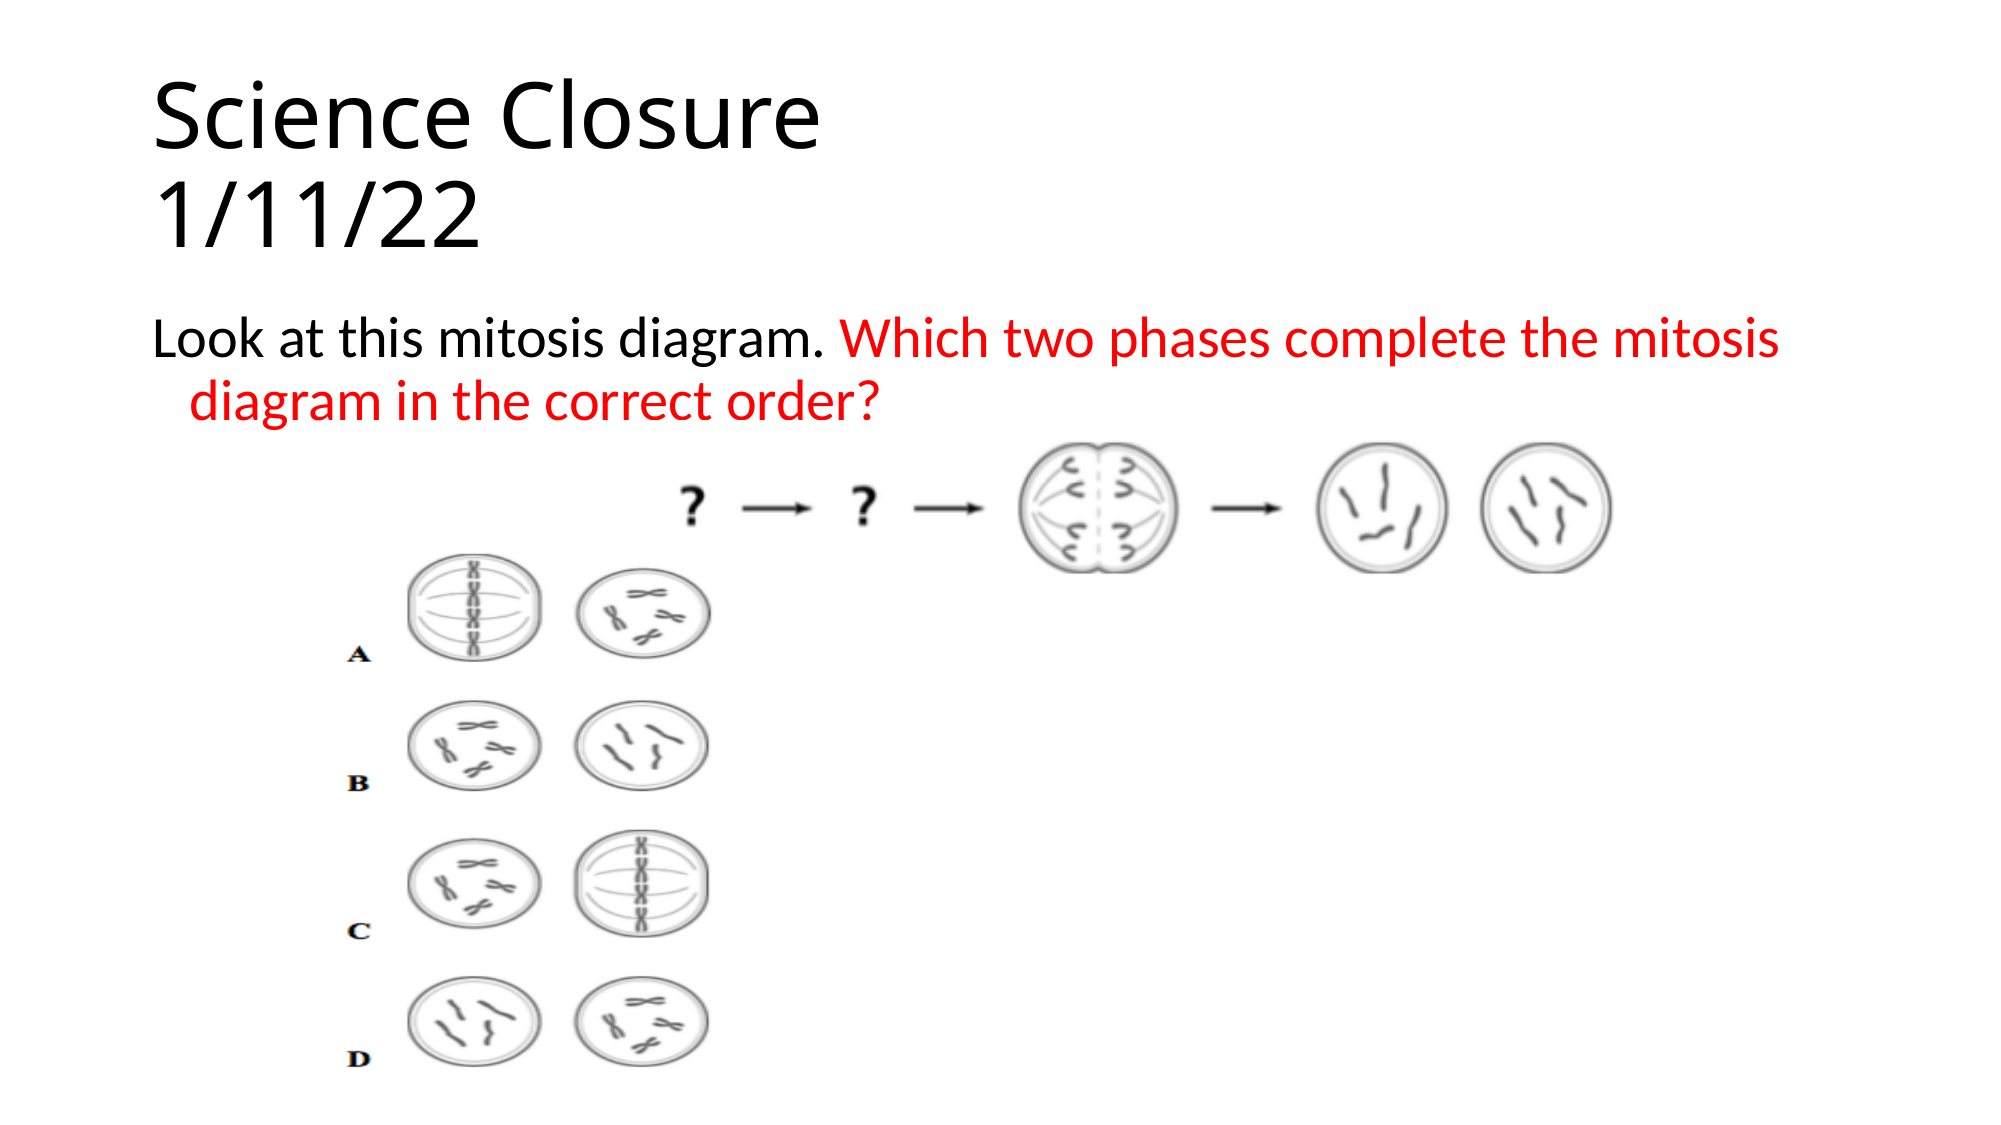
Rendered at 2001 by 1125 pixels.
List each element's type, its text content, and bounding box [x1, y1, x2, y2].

title Science Closure 1/11/22 [137, 59, 1863, 278]
list Look at this mitosis diagram. Which two phases complete the mitosis diagram in the correct order? [137, 299, 1863, 1014]
picture [329, 420, 1639, 1103]
